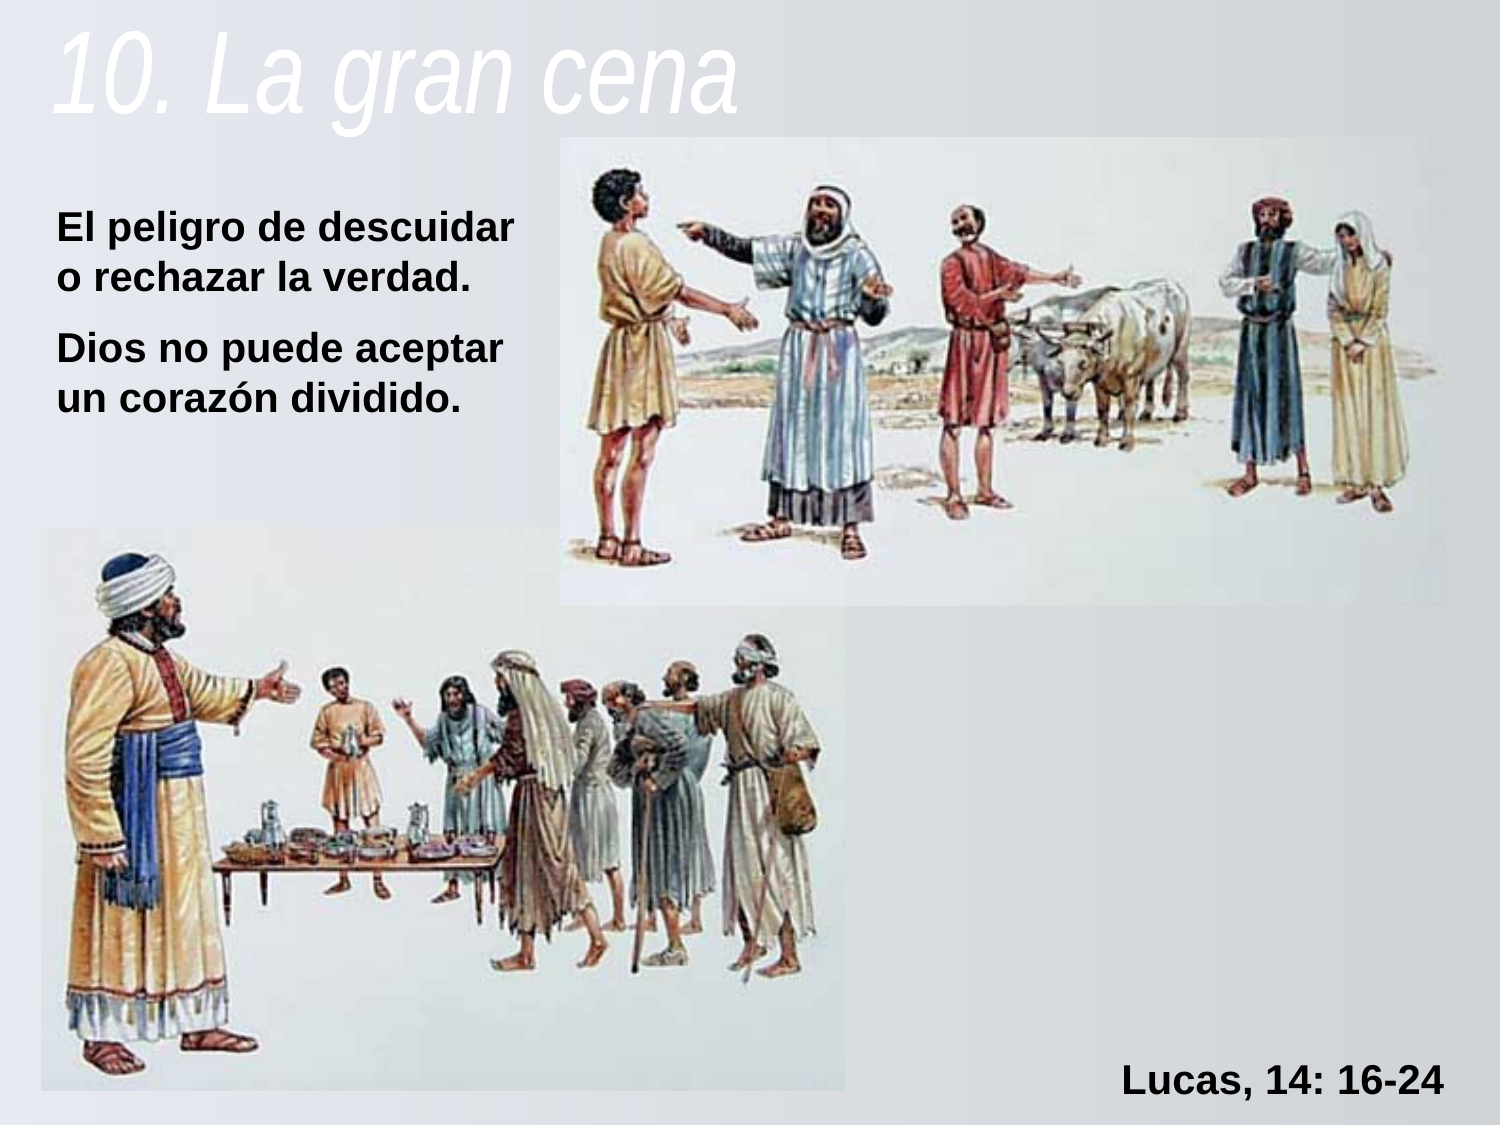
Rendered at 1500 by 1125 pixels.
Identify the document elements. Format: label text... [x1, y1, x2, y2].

text_box El peligro de descuidar o rechazar la verdad. Dios no puede aceptar un corazón dividido. [41, 192, 538, 429]
text_box Lucas, 14: 16-24 [998, 1045, 1459, 1110]
picture [41, 137, 1447, 1091]
